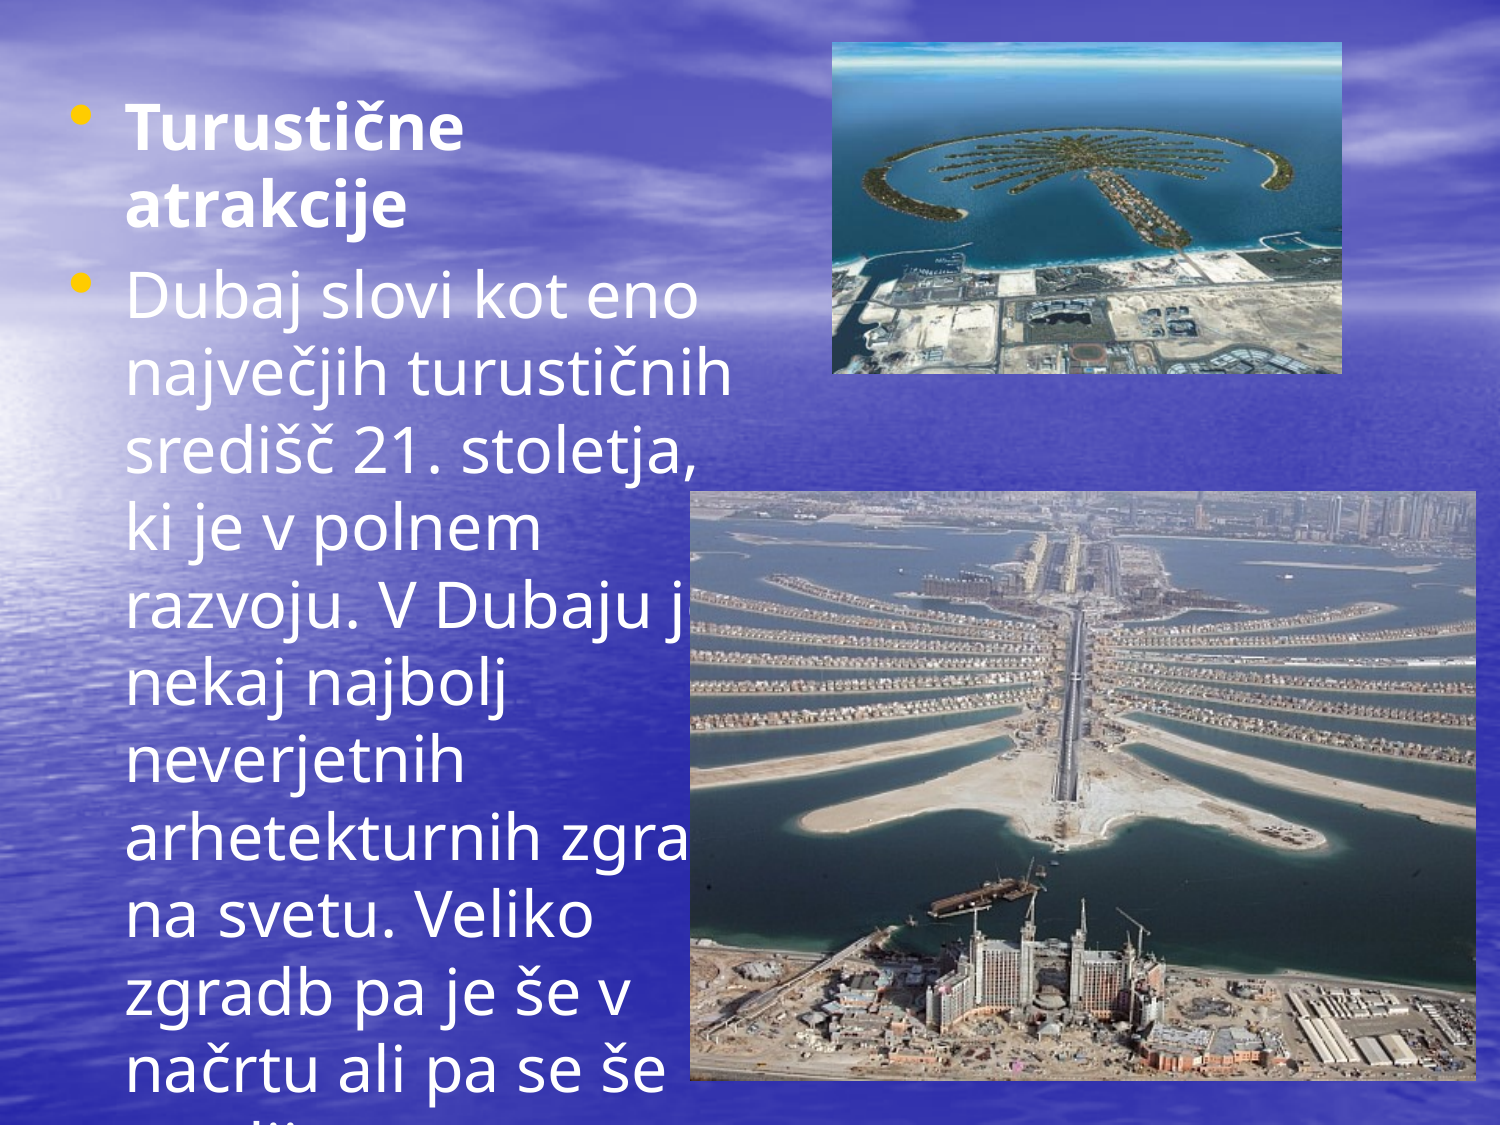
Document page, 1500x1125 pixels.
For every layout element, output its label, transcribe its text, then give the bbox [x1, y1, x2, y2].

picture [690, 491, 1476, 1081]
picture [832, 42, 1342, 374]
list Turustične atrakcije Dubaj slovi kot eno največjih turustičnih središč 21. stoletja, ki je v polnem razvoju. V Dubaju je nekaj najbolj neverjetnih arhetekturnih zgrad na svetu. Veliko zgradb pa je še v načrtu ali pa se še gradijo. [53, 78, 774, 1094]
